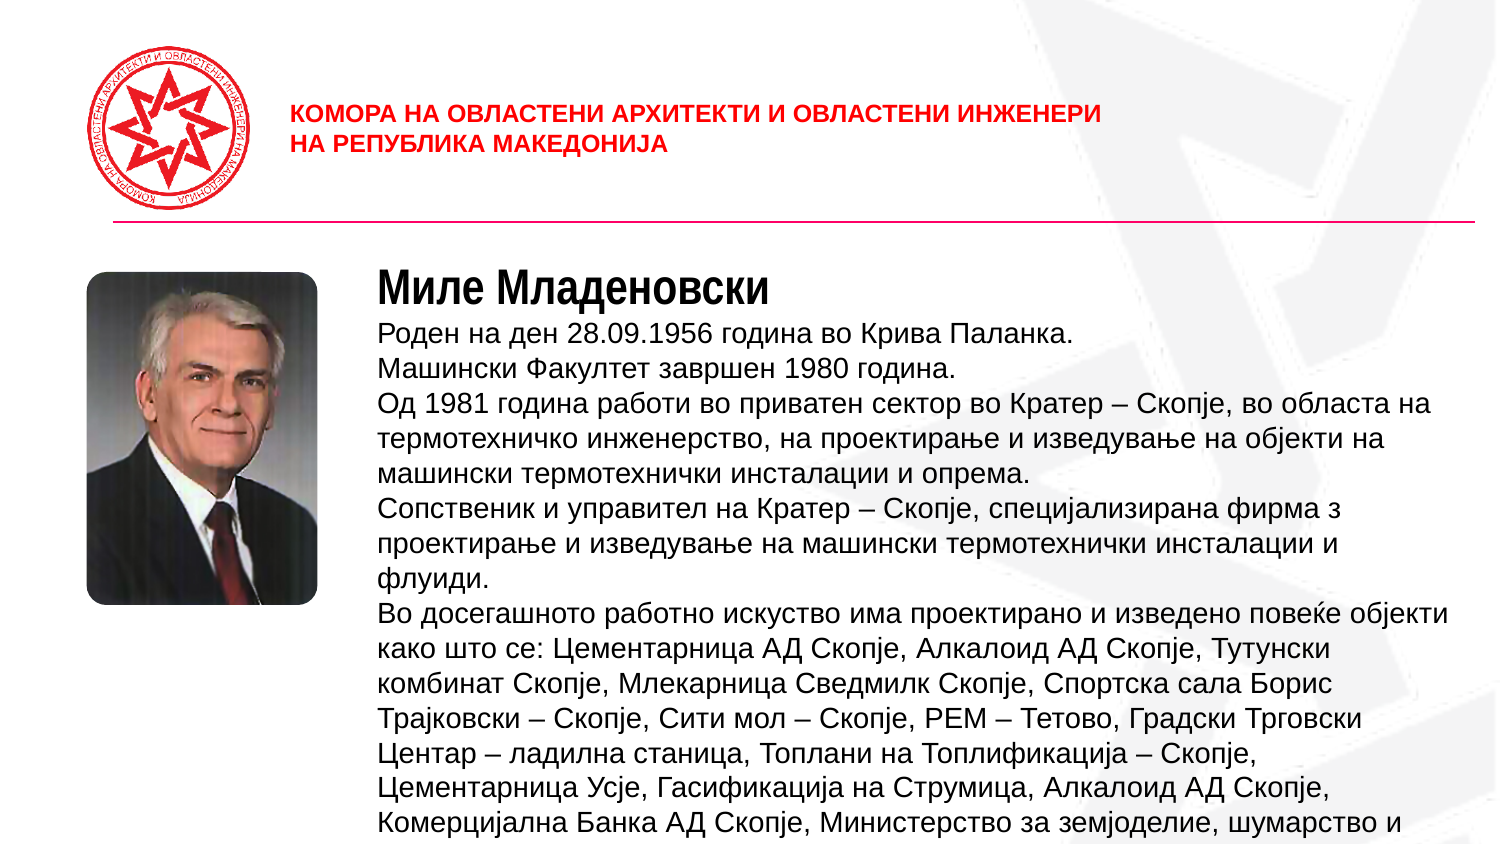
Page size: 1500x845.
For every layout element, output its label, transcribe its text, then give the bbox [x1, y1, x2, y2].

picture [86, 271, 318, 606]
picture [785, 0, 1500, 844]
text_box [87, 46, 1488, 223]
text_box Миле Младеновски Роден на ден 28.09.1956 година во Крива Паланка. Машински Факултет завршен 1980 година. Од 1981 година работи во приватен сектор во Кратер – Скопје, во областа на термотехничко инженерство, на проектирање и изведување на објекти на машински термотехнички инсталации и опрема. Сопственик и управител на Кратер – Скопје, специјализирана фирма з проектирање и изведување на машински термотехнички инсталации и флуиди. Во досегашното работно искуство има проектирано и изведено повеќе објекти како што се: Цементарница АД Скопје, Алкалоид АД Скопје, Тутунски комбинат Скопје, Млекарница Сведмилк Скопје, Спортска сала Борис Трајковски – Скопје, Сити мол – Скопје, РЕМ – Тетово, Градски Трговски Центар – ладилна станица, Топлани на Топлификација – Скопје, Цементарница Усје, Гасификација на Струмица, Алкалоид АД Скопје, Комерцијална Банка АД Скопје, Министерство за земјоделие, шумарство и водостопанство, Ван Хол – Скопје, Дрексел Маер – Кавадарци и др. [362, 246, 780, 844]
